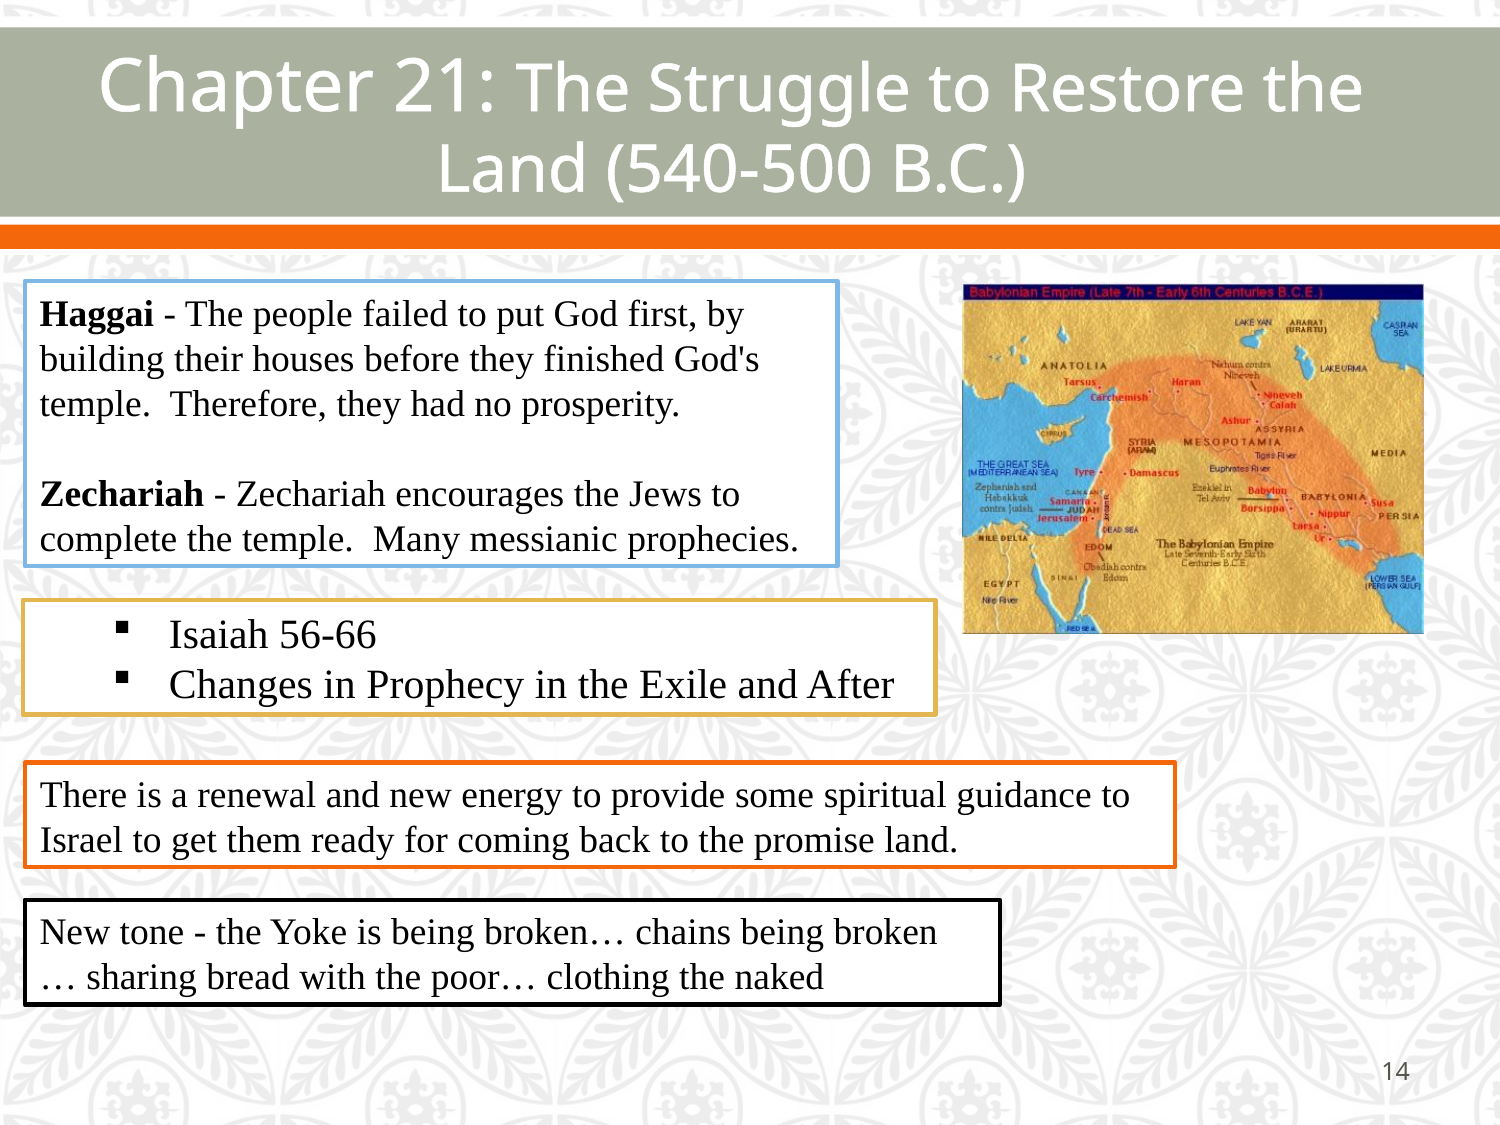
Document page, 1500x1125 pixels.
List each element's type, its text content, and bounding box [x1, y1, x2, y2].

text_box Isaiah 56-66 Changes in Prophecy in the Exile and After [21, 598, 938, 717]
title Chapter 21: The Struggle to Restore the Land (540-500 B.C.) [0, 29, 1463, 213]
picture [962, 283, 1425, 634]
text_box There is a renewal and new energy to provide some spiritual guidance to Israel to get them ready for coming back to the promise land. [23, 760, 1177, 869]
text_box Haggai - The people failed to put God first, by building their houses before they finished God's temple. Therefore, they had no prosperity. Zechariah - Zechariah encourages the Jews to complete the temple. Many messianic prophecies. [23, 279, 840, 568]
slide_number 14 [1074, 1042, 1425, 1103]
text_box New tone - the Yoke is being broken… chains being broken … sharing bread with the poor… clothing the naked [23, 898, 1002, 1007]
